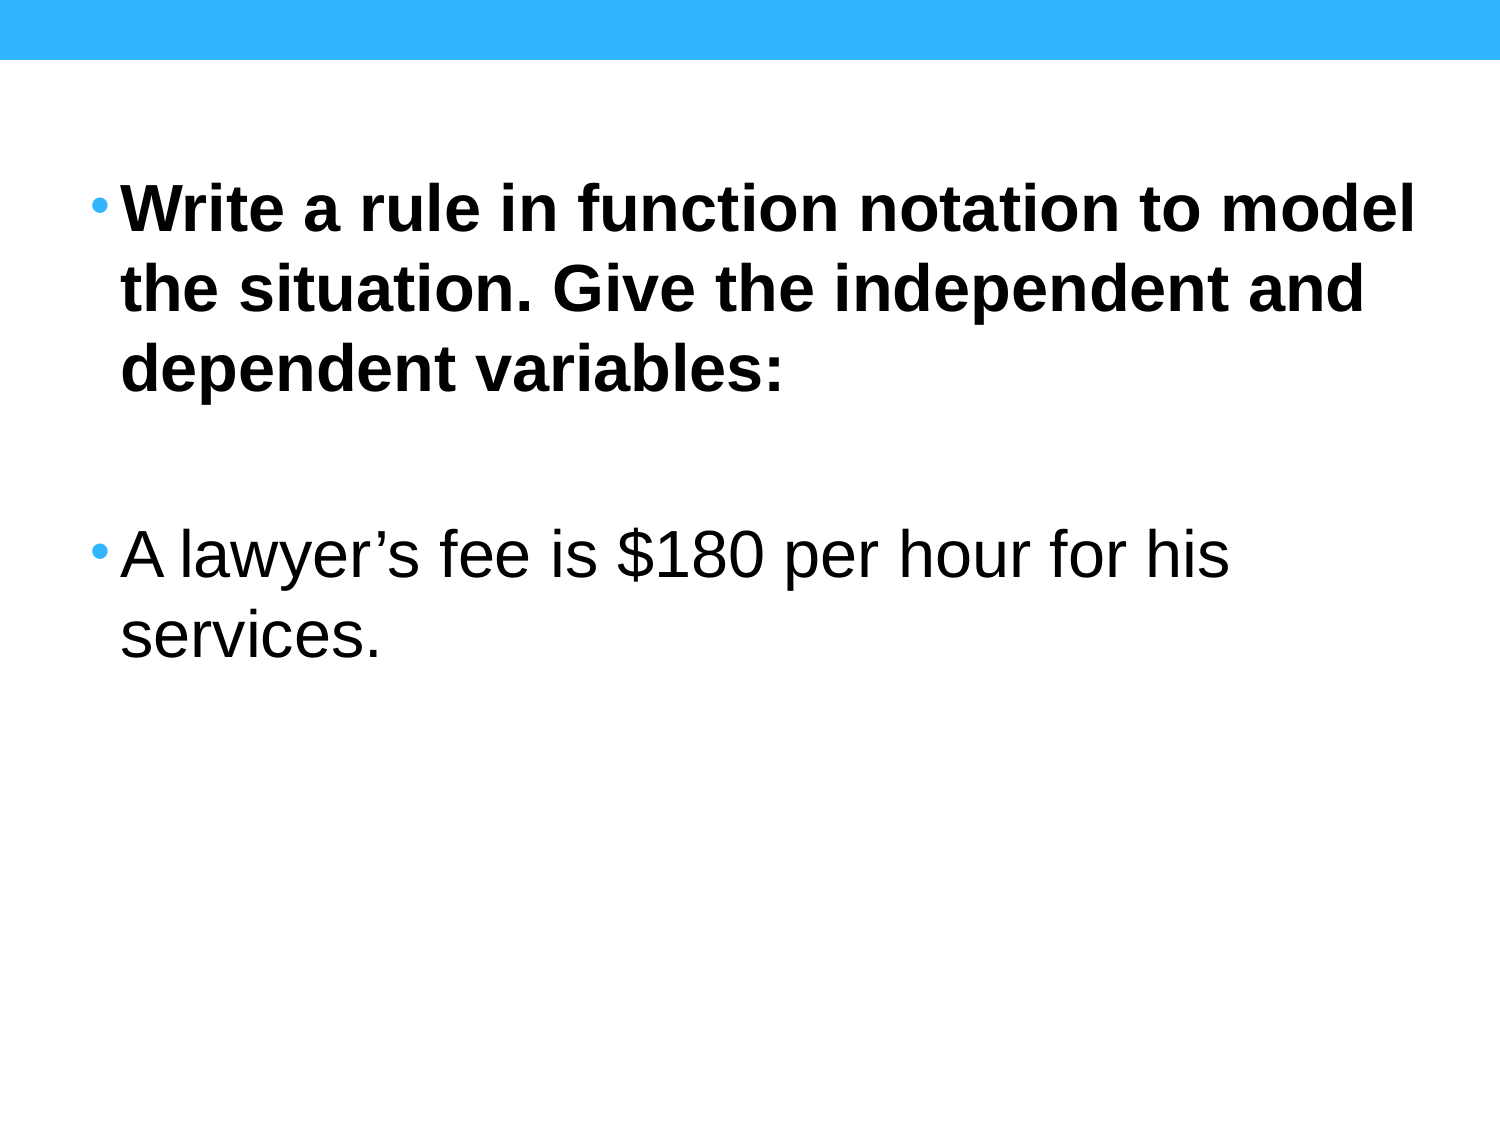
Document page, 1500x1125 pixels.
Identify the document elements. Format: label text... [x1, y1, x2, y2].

list Write a rule in function notation to model the situation. Give the independent and dependent variables: A lawyer’s fee is $180 per hour for his services. [75, 157, 1500, 812]
